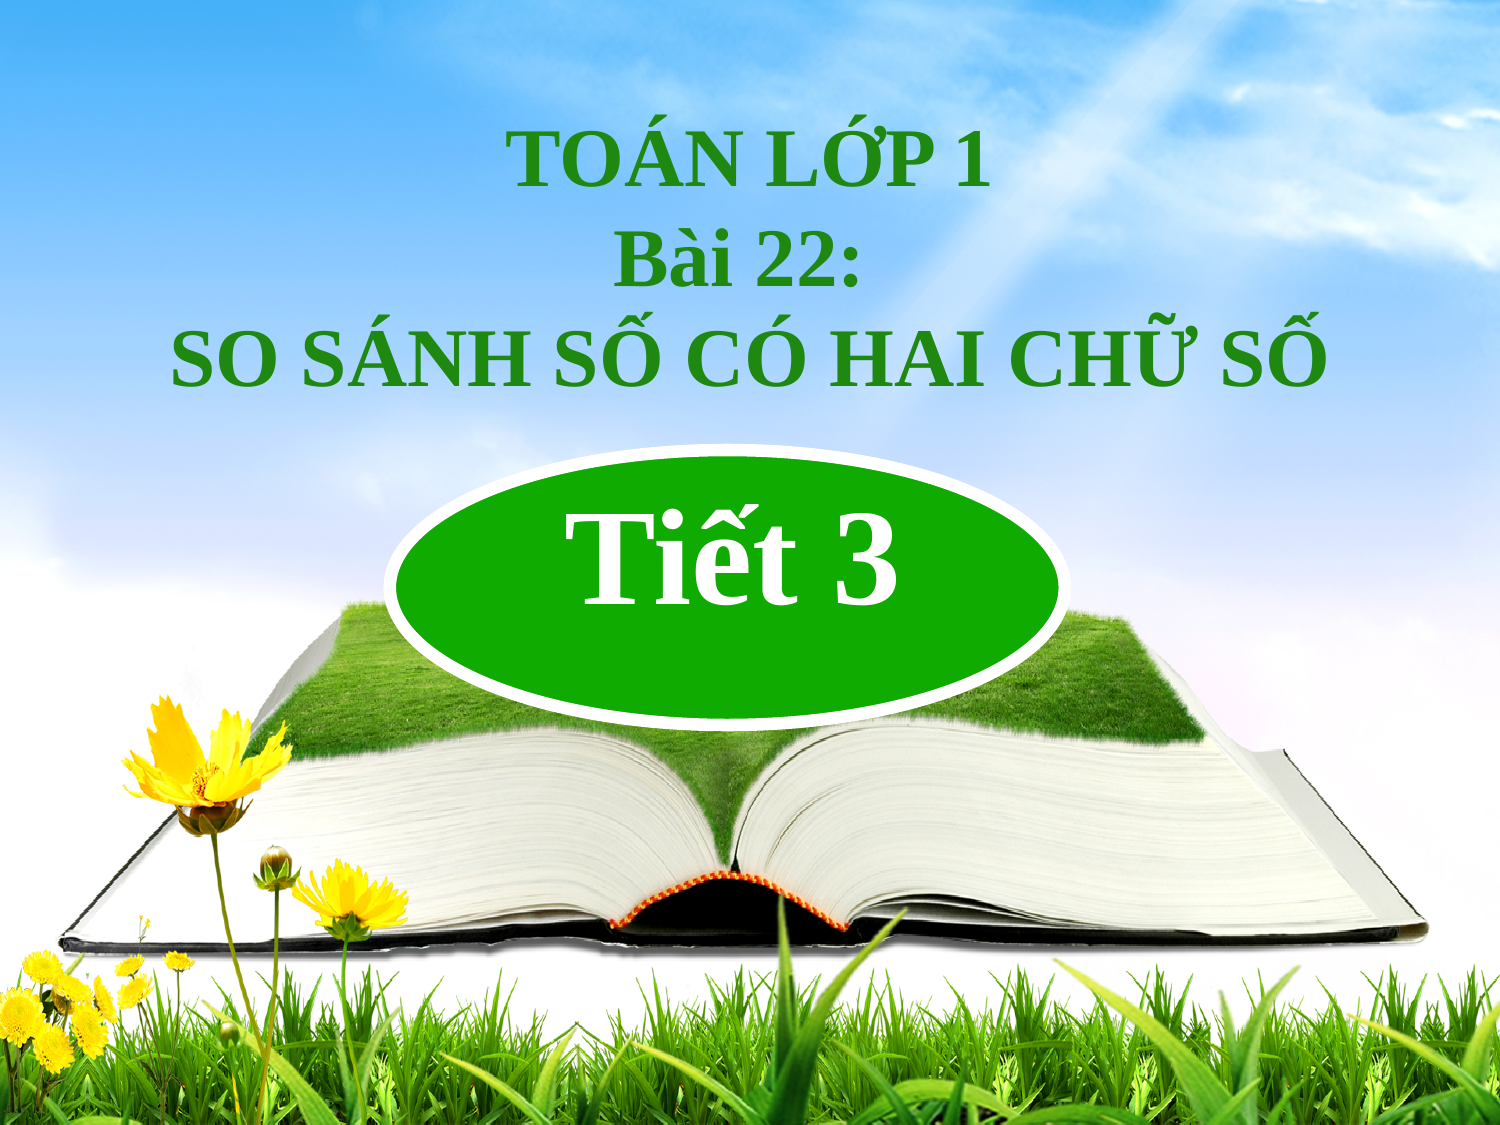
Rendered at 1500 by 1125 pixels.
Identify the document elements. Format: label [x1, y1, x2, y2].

picture [0, 0, 1500, 1125]
text_box [389, 449, 1065, 725]
